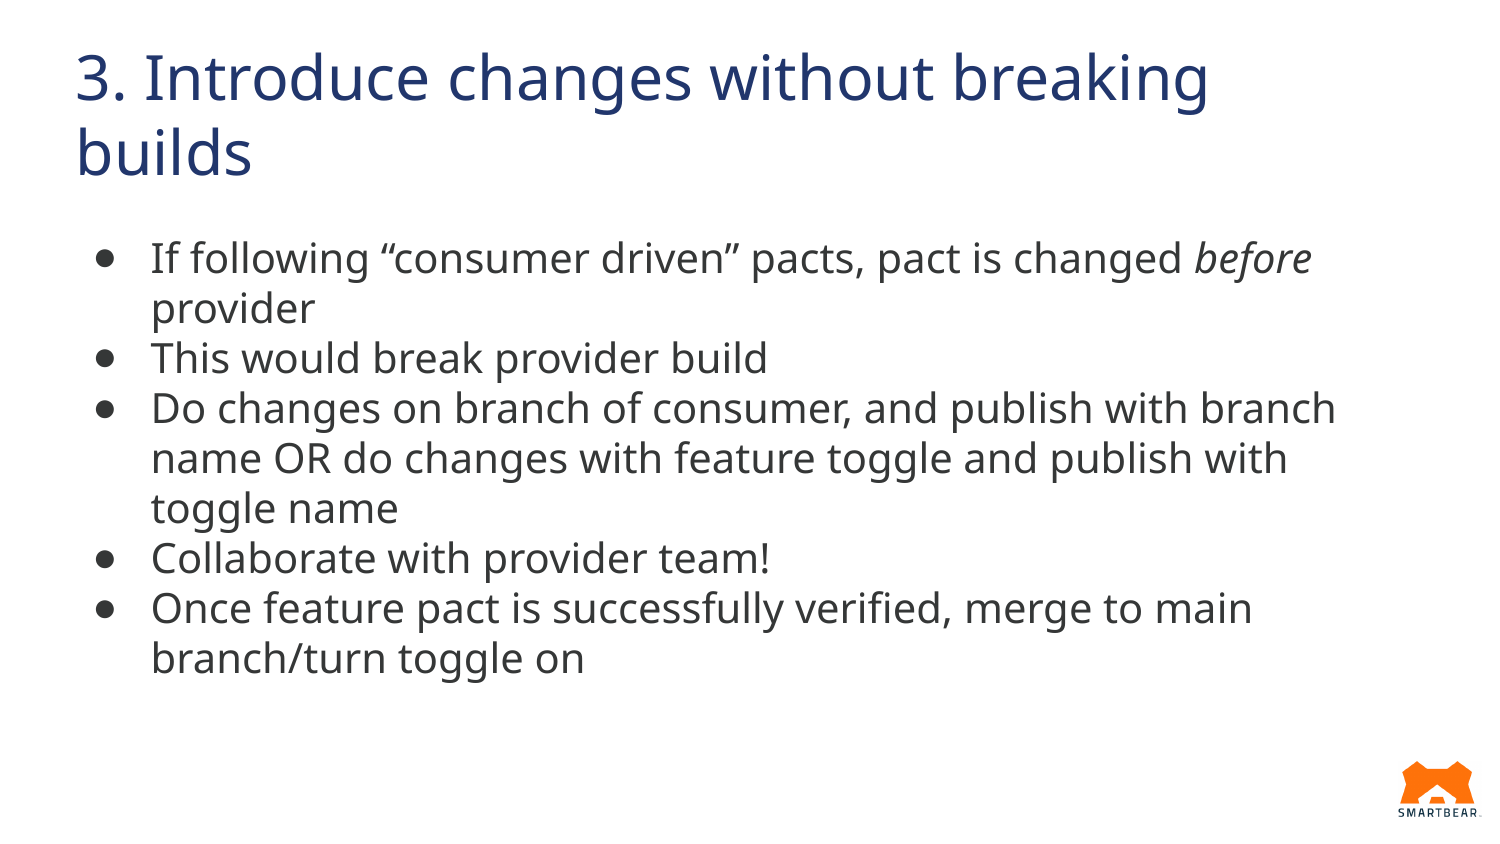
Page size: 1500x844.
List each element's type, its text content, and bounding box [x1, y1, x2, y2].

picture [1398, 761, 1482, 817]
list If following “consumer driven” pacts, pact is changed before provider This would break provider build Do changes on branch of consumer, and publish with branch name OR do changes with feature toggle and publish with toggle name Collaborate with provider team! Once feature pact is successfully verified, merge to main branch/turn toggle on [60, 216, 1389, 740]
title 3. Introduce changes without breaking builds [60, 9, 1375, 216]
